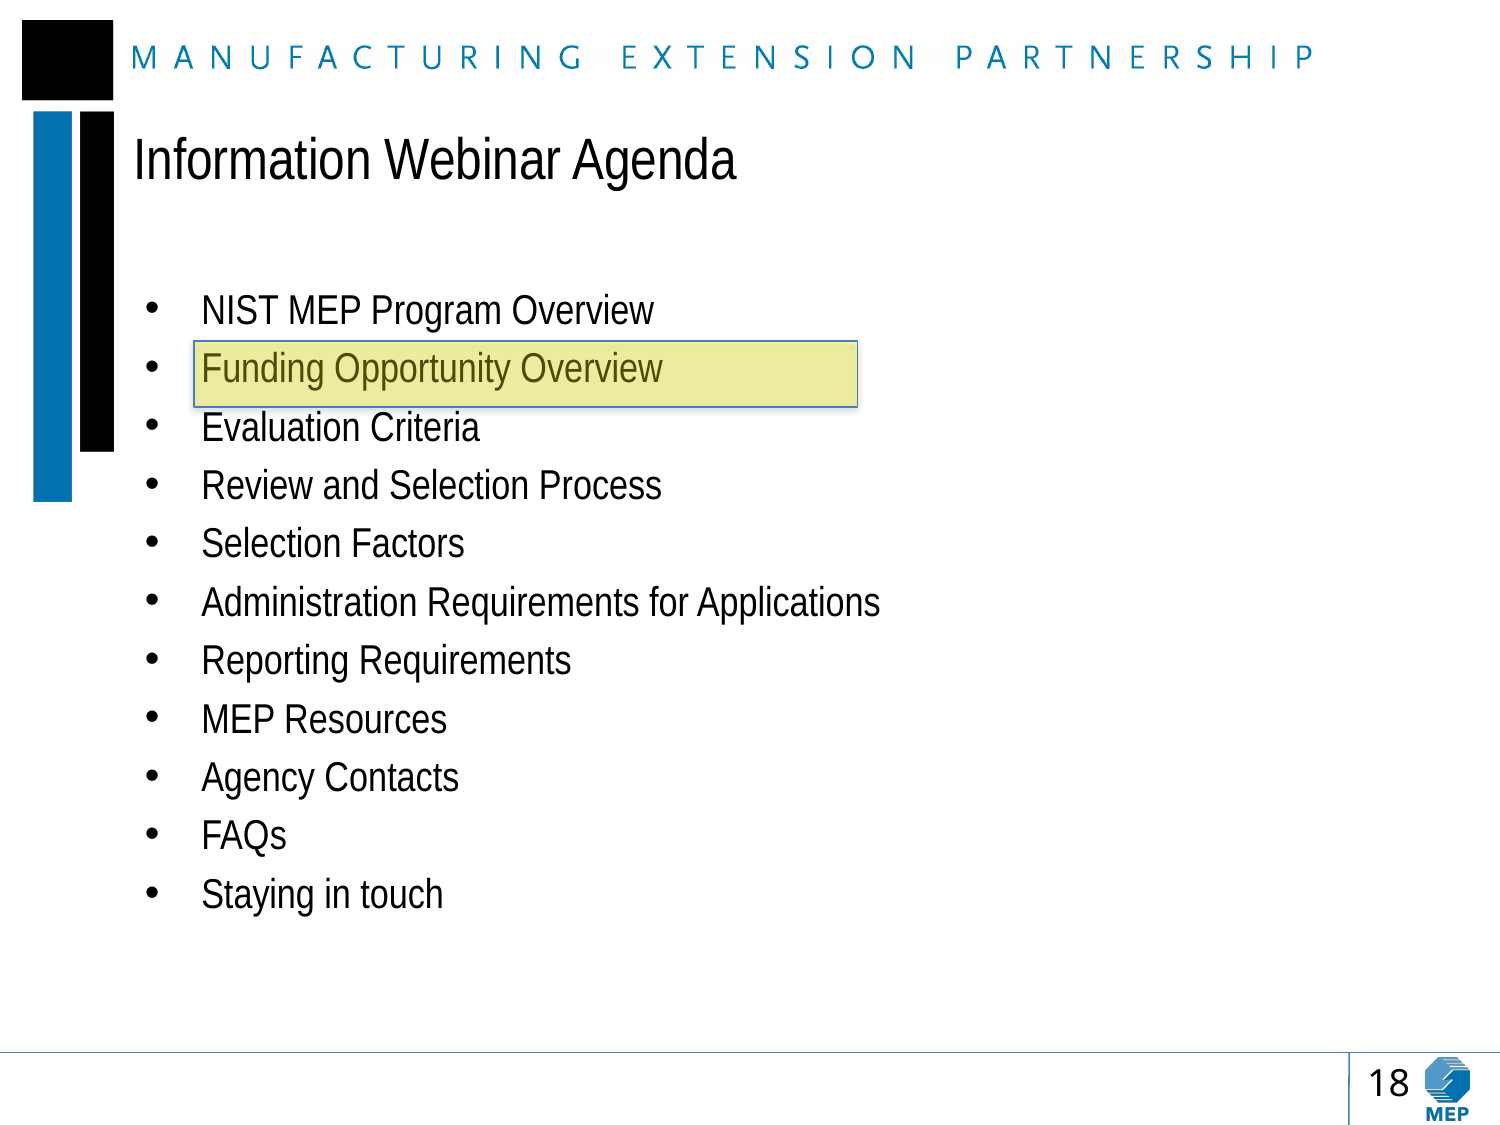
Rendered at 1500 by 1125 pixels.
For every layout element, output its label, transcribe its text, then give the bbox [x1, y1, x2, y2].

picture [22, 20, 114, 502]
list NIST MEP Program Overview Funding Opportunity Overview Evaluation Criteria Review and Selection Process Selection Factors Administration Requirements for Applications Reporting Requirements MEP Resources Agency Contacts FAQs Staying in touch [129, 275, 1313, 1013]
text_box [193, 340, 858, 408]
title Information Webinar Agenda [118, 112, 1056, 200]
picture [1425, 1057, 1470, 1121]
picture [129, 43, 1314, 70]
picture [855, 48, 871, 66]
slide_number 18 [1074, 1066, 1425, 1103]
